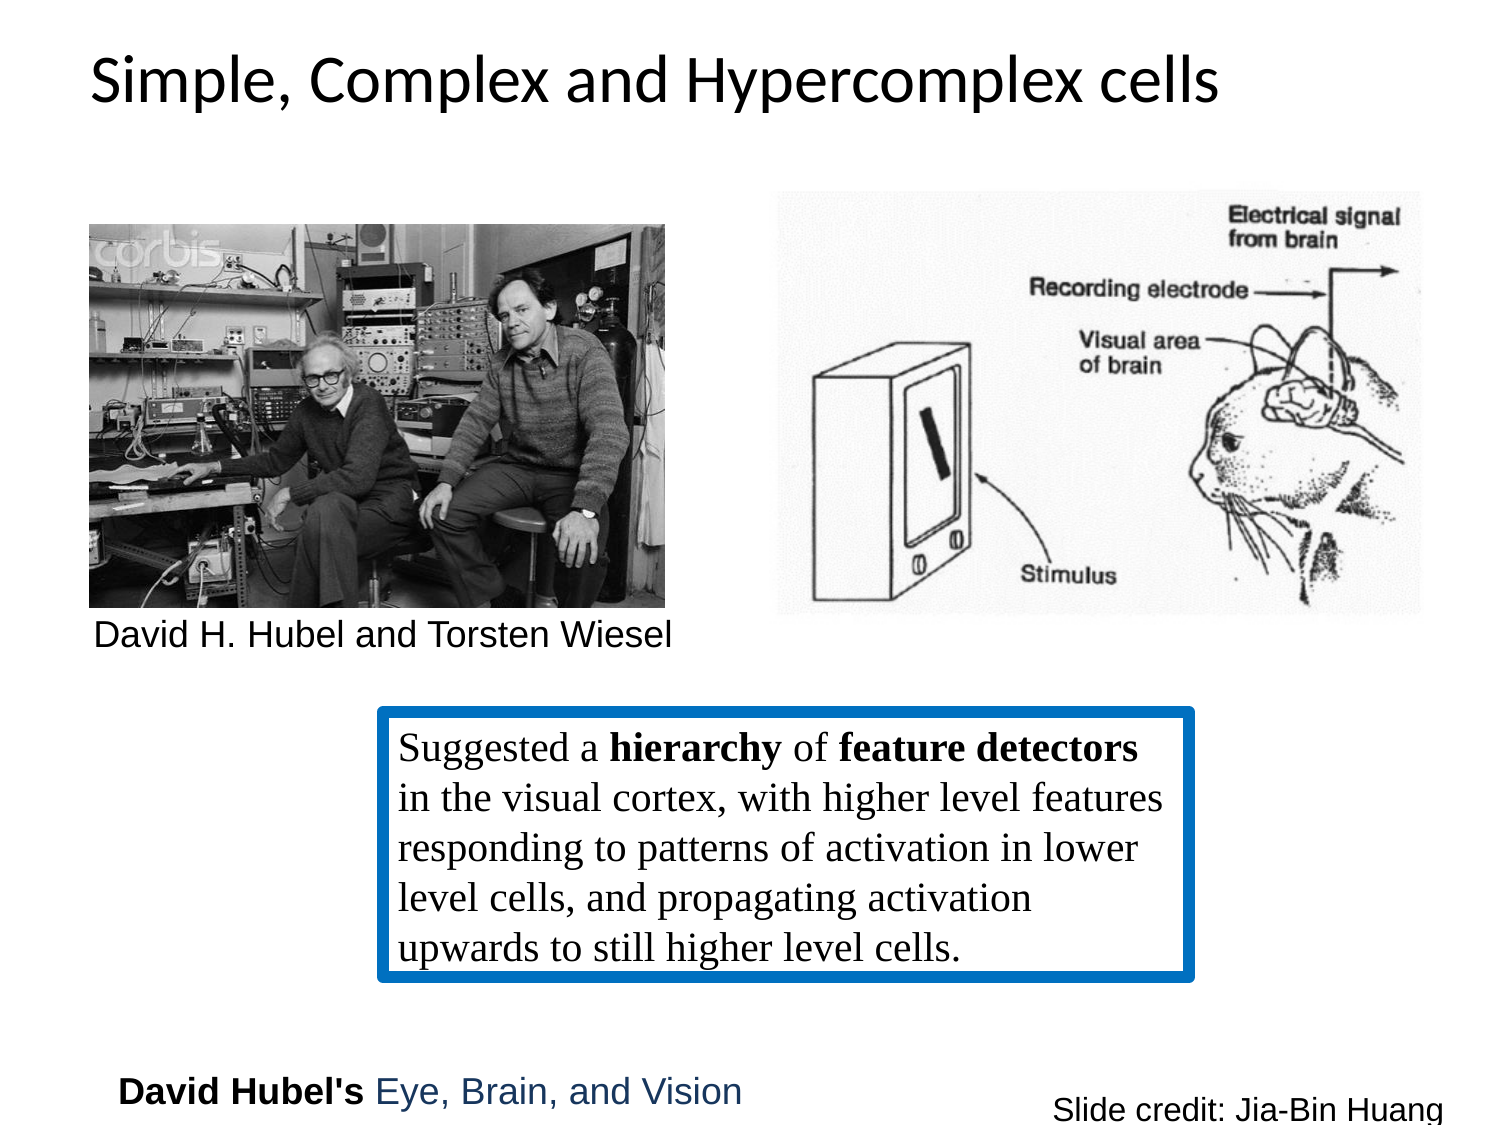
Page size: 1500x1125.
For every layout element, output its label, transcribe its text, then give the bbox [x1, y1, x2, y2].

text_box Slide credit: Jia-Bin Huang [1037, 1080, 1500, 1125]
picture [89, 223, 665, 608]
title Simple, Complex and Hypercomplex cells [75, 0, 1425, 150]
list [757, 180, 1459, 648]
text_box David Hubel's Eye, Brain, and Vision [103, 1059, 758, 1120]
text_box Suggested a hierarchy of feature detectors in the visual cortex, with higher level features responding to patterns of activation in lower level cells, and propagating activation upwards to still higher level cells. [383, 712, 1189, 977]
text_box David H. Hubel and Torsten Wiesel [78, 602, 688, 663]
